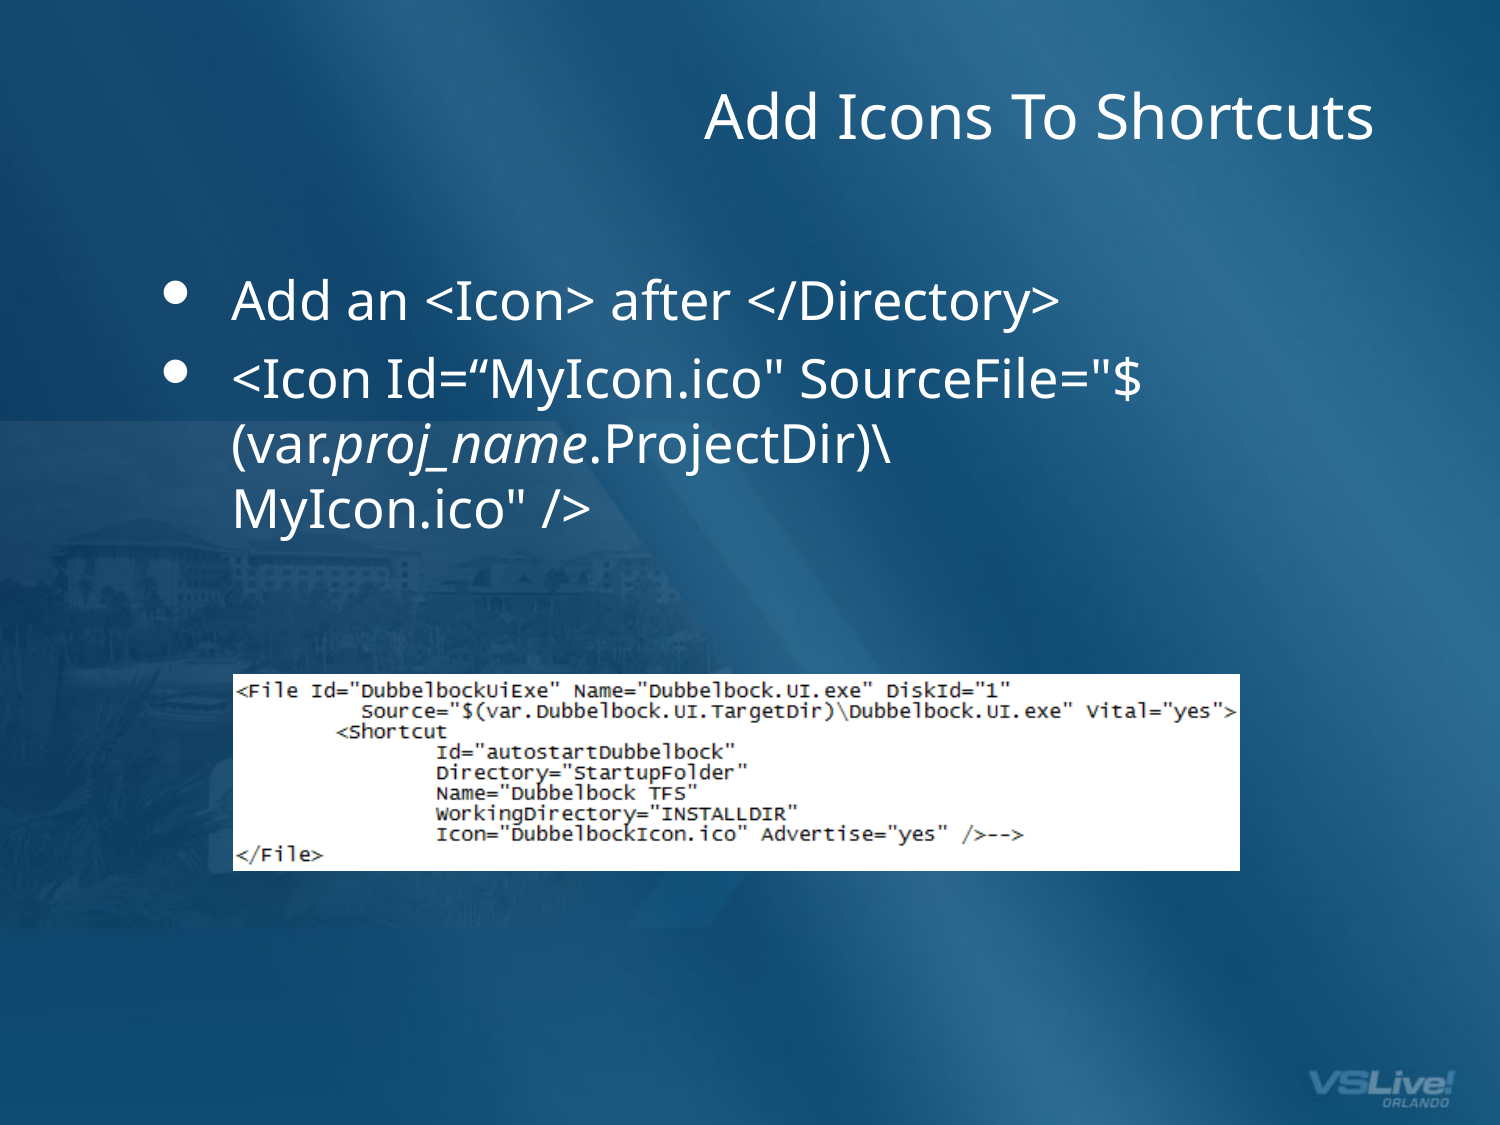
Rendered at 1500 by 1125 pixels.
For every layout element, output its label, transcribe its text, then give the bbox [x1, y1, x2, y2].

picture [0, 0, 1500, 1125]
title Add Icons To Shortcuts [108, 64, 1392, 166]
list Add an <Icon> after </Directory> <Icon Id=“MyIcon.ico" SourceFile="$(var.proj_name.ProjectDir)\ MyIcon.ico" /> [145, 258, 1355, 553]
